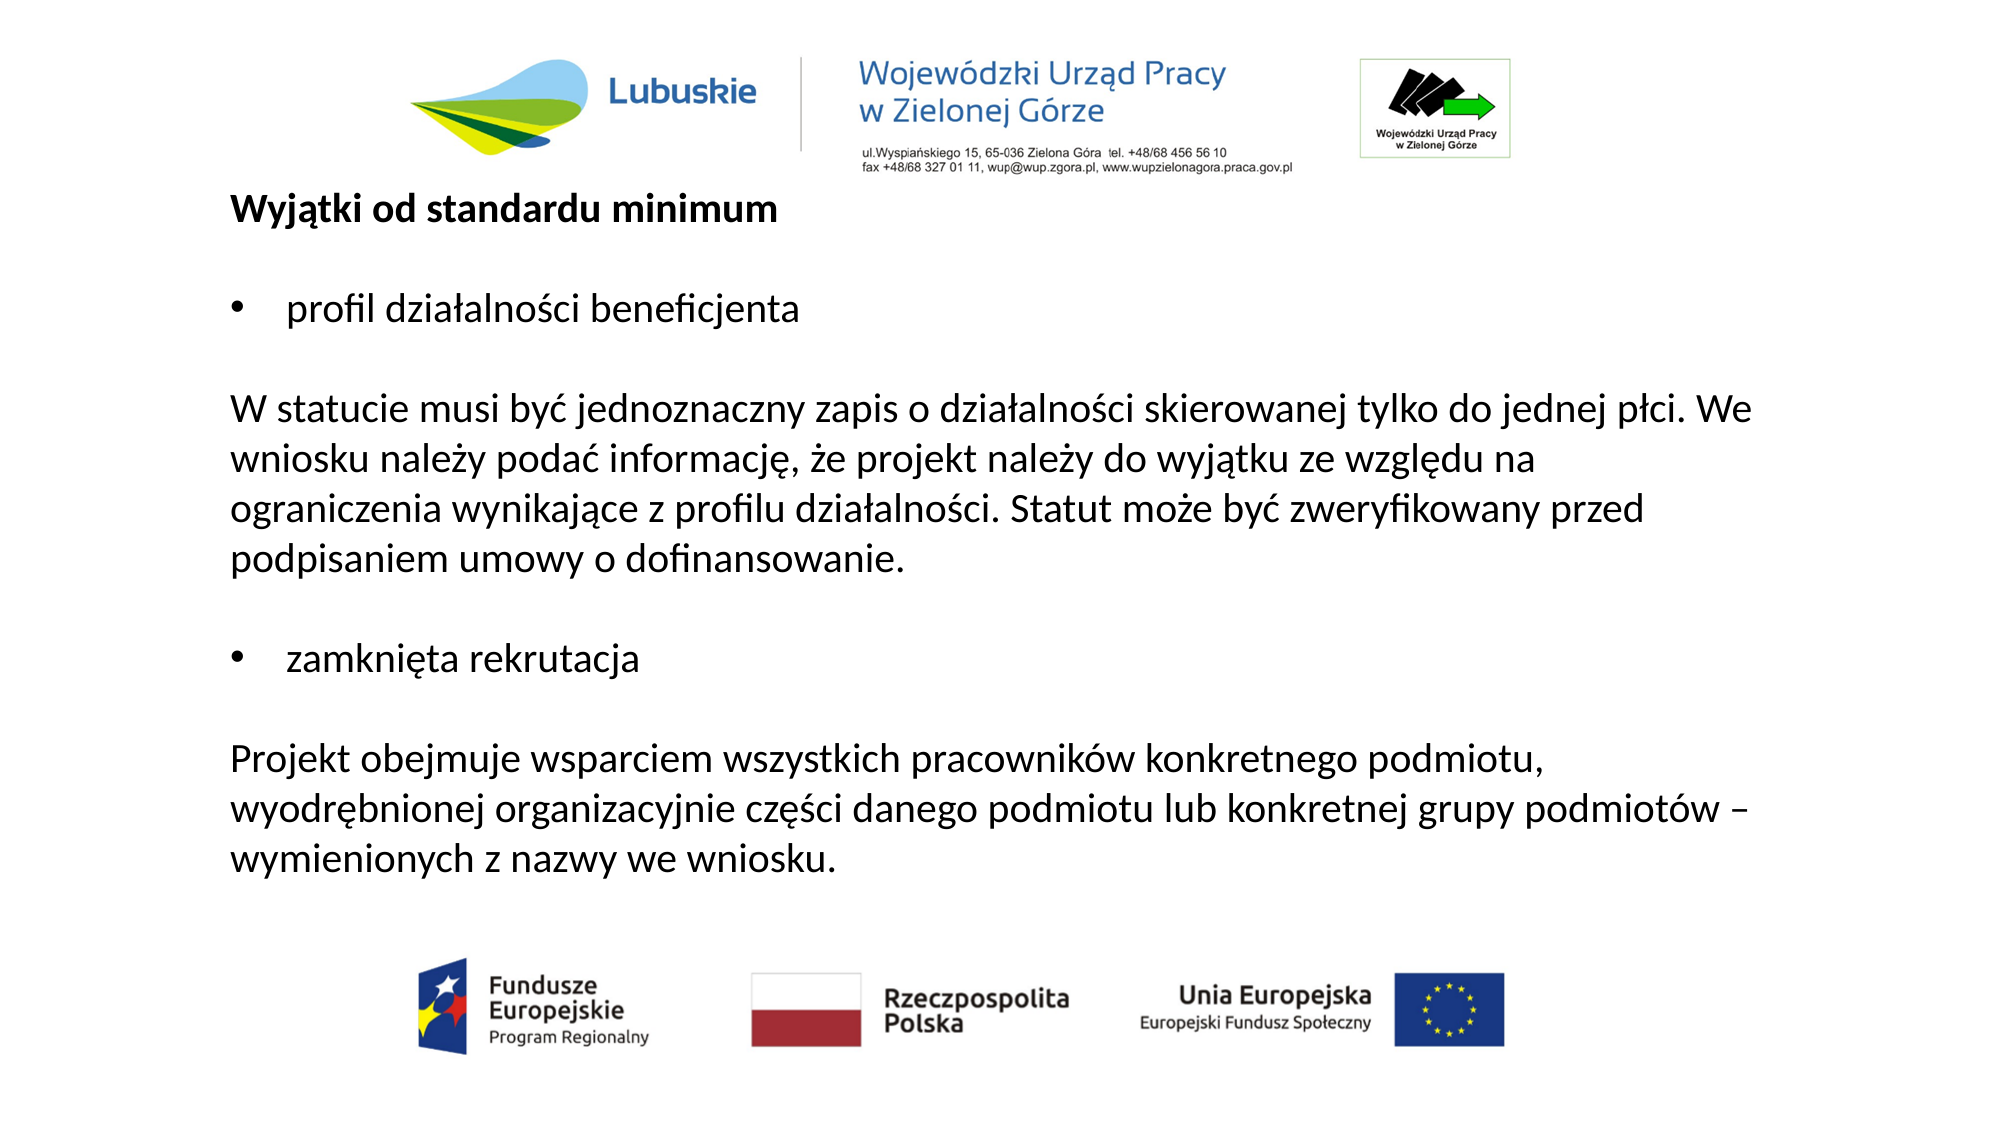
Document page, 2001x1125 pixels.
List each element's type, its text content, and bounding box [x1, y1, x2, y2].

picture [398, 28, 1518, 191]
subtitle [122, 224, 1773, 933]
text_box Wyjątki od standardu minimum profil działalności beneficjenta W statucie musi być jednoznaczny zapis o działalności skierowanej tylko do jednej płci. We wniosku należy podać informację, że projekt należy do wyjątku ze względu na ograniczenia wynikające z profilu działalności. Statut może być zweryfikowany przed podpisaniem umowy o dofinansowanie. zamknięta rekrutacja Projekt obejmuje wsparciem wszystkich pracowników konkretnego podmiotu, wyodrębnionej organizacyjnie części danego podmiotu lub konkretnej grupy podmiotów – wymienionych z nazwy we wniosku. [215, 173, 1773, 889]
picture [392, 932, 1524, 1075]
